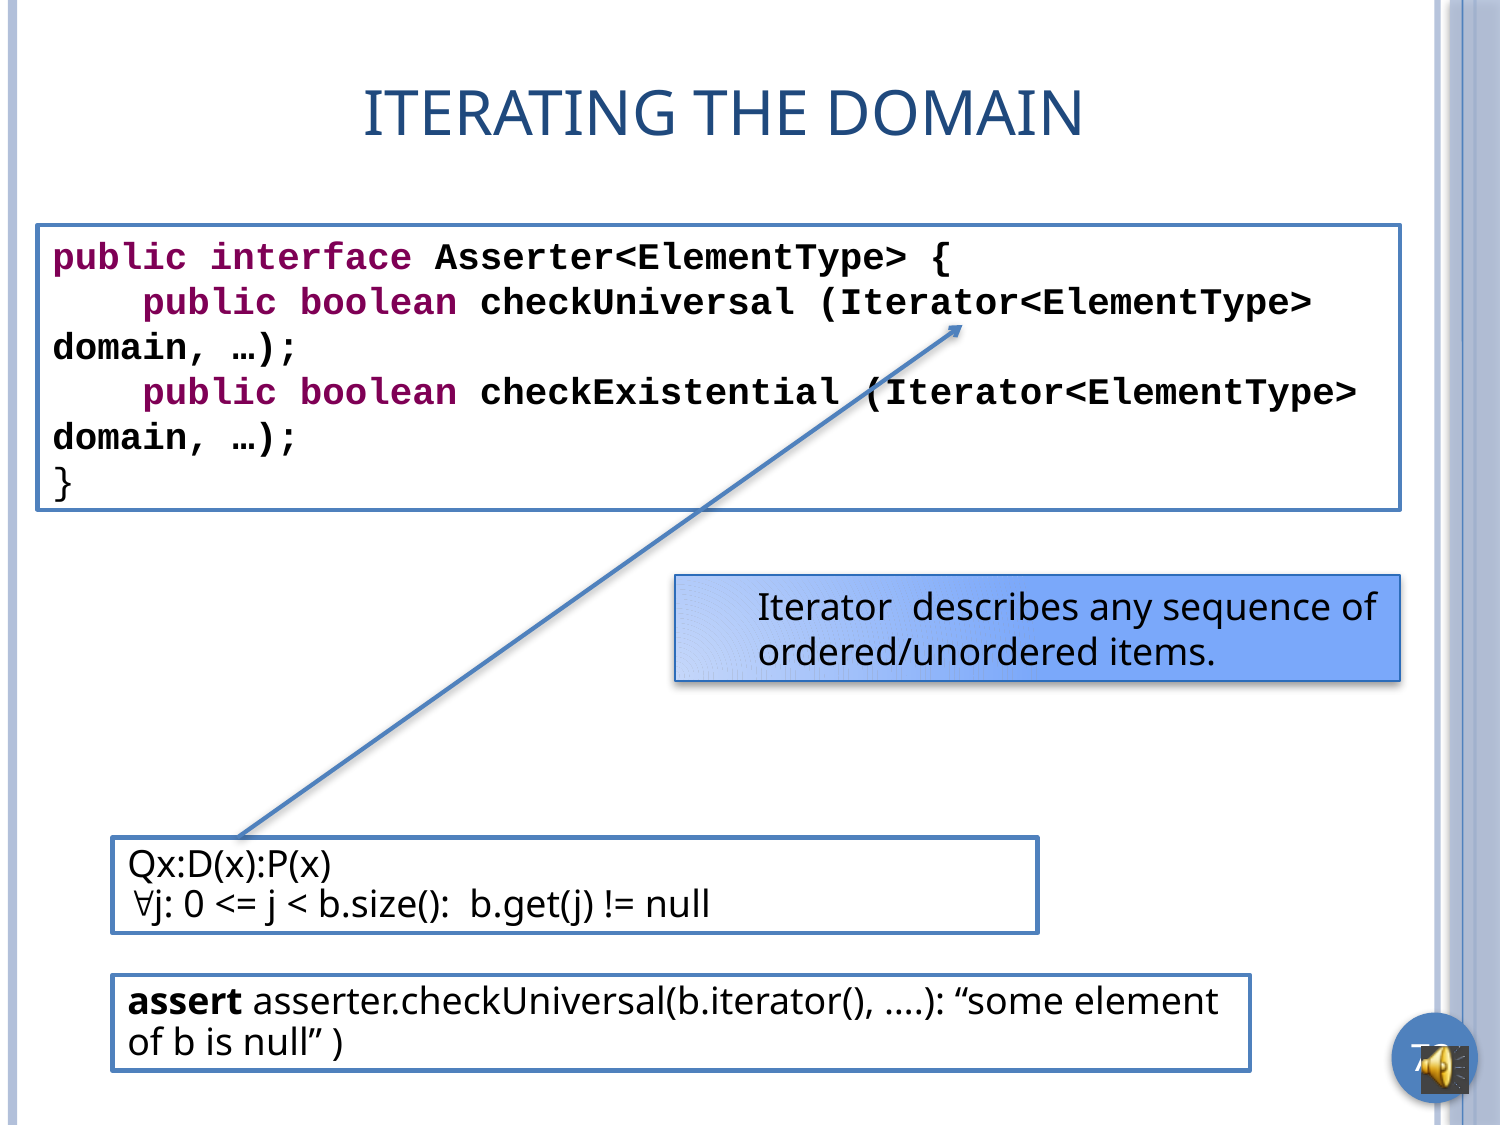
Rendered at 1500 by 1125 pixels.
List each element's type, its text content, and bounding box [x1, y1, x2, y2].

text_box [236, 324, 964, 838]
picture [1419, 1044, 1471, 1096]
text_box Qx:D(x):P(x) j: 0 <= j < b.size(): b.get(j) != null [110, 835, 1040, 935]
text_box assert asserter.checkUniversal(b.iterator(), ….): “some element of b is null” ) [110, 973, 1252, 1073]
text_box public interface Asserter<ElementType> { public boolean checkUniversal (Iterator<ElementType> domain, …); public boolean checkExistential (Iterator<ElementType> domain, …); } [35, 223, 1402, 512]
title Iterating the Domain [75, 45, 1375, 175]
text_box Iterator describes any sequence of ordered/unordered items. [969, 574, 1401, 682]
